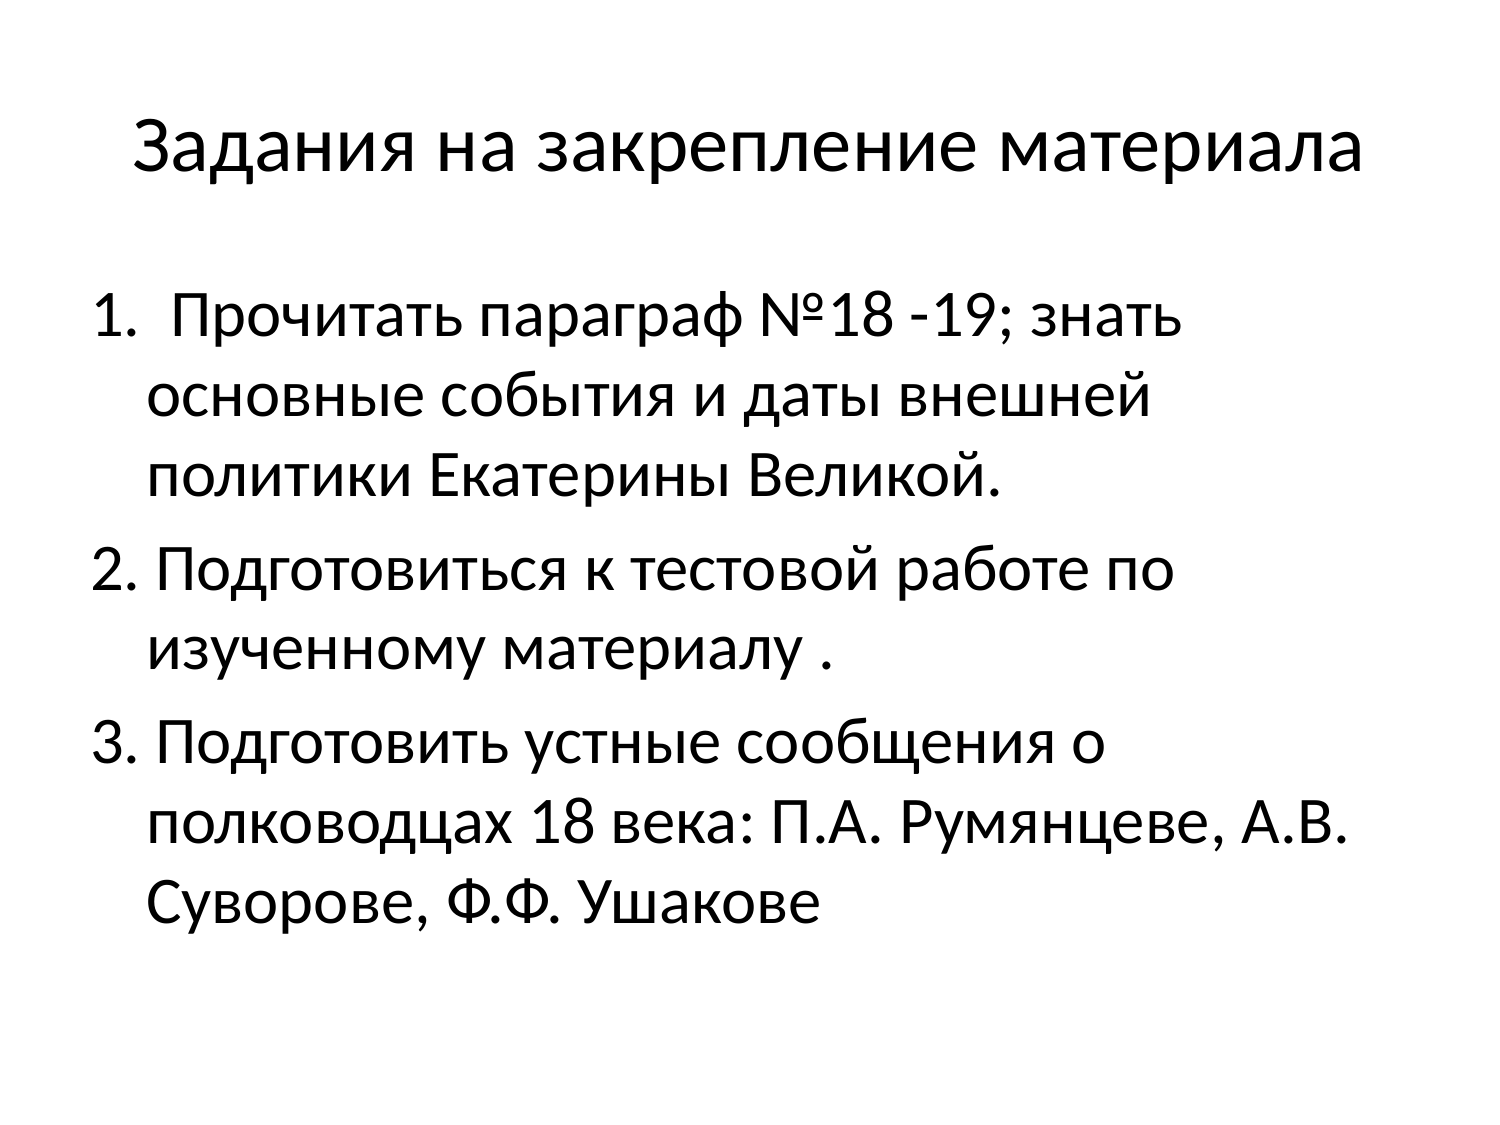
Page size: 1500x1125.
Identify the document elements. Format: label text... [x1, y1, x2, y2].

title Задания на закрепление материала [75, 45, 1425, 233]
list 1. Прочитать параграф №18 -19; знать основные события и даты внешней политики Екатерины Великой. 2. Подготовиться к тестовой работе по изученному материалу . 3. Подготовить устные сообщения о полководцах 18 века: П.А. Румянцеве, А.В. Суворове, Ф.Ф. Ушакове [75, 262, 1425, 1005]
